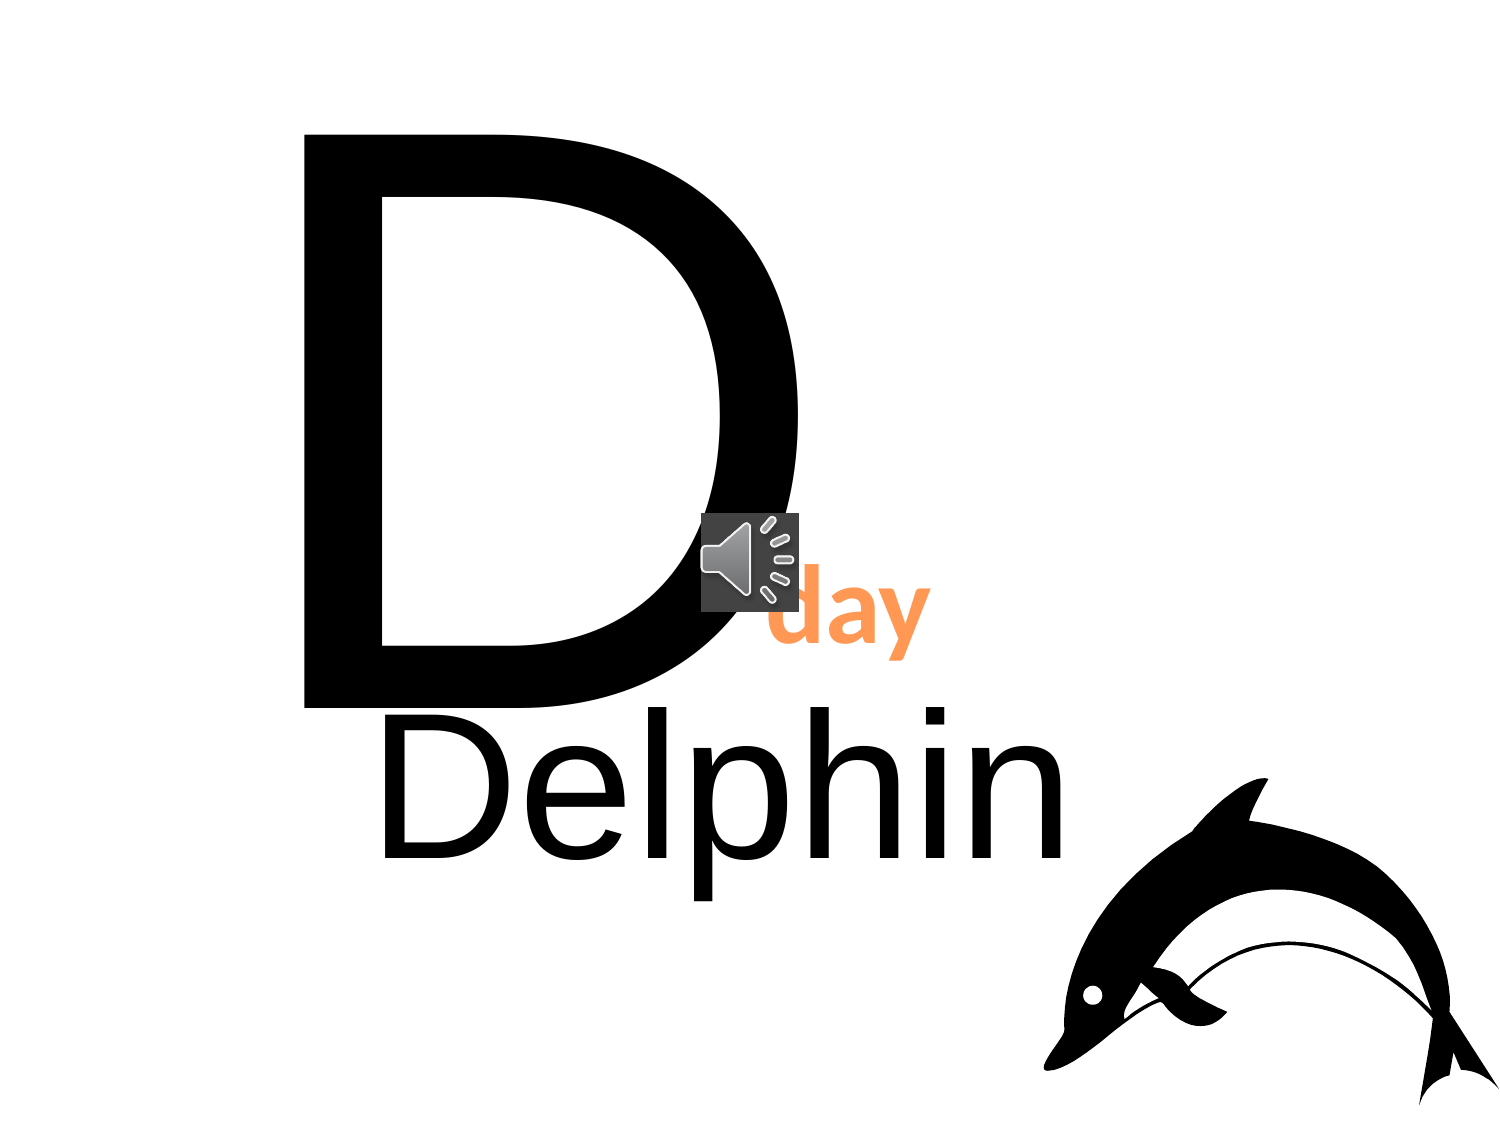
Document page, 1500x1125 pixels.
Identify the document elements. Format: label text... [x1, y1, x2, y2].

picture [699, 512, 801, 613]
text_box Delphin [352, 642, 1147, 908]
text_box day [749, 523, 948, 674]
text_box D [221, 0, 854, 883]
picture [1042, 776, 1500, 1107]
